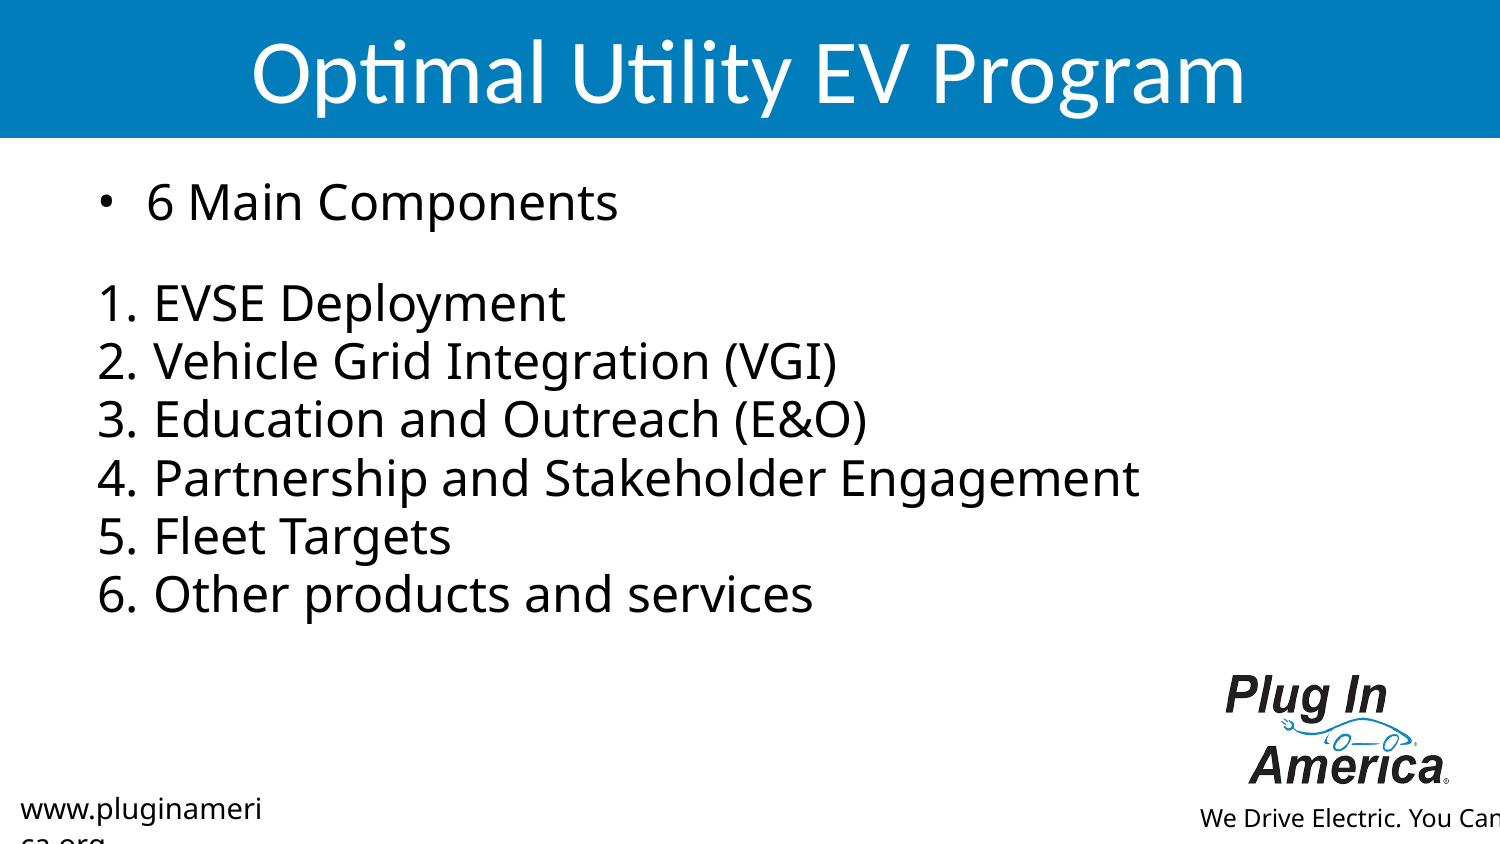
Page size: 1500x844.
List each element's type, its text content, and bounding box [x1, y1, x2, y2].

list 6 Main Components EVSE Deployment Vehicle Grid Integration (VGI) Education and Outreach (E&O) Partnership and Stakeholder Engagement Fleet Targets Other products and services [75, 174, 1425, 707]
title Optimal Utility EV Program [75, 0, 1425, 138]
picture [1152, 590, 1500, 844]
